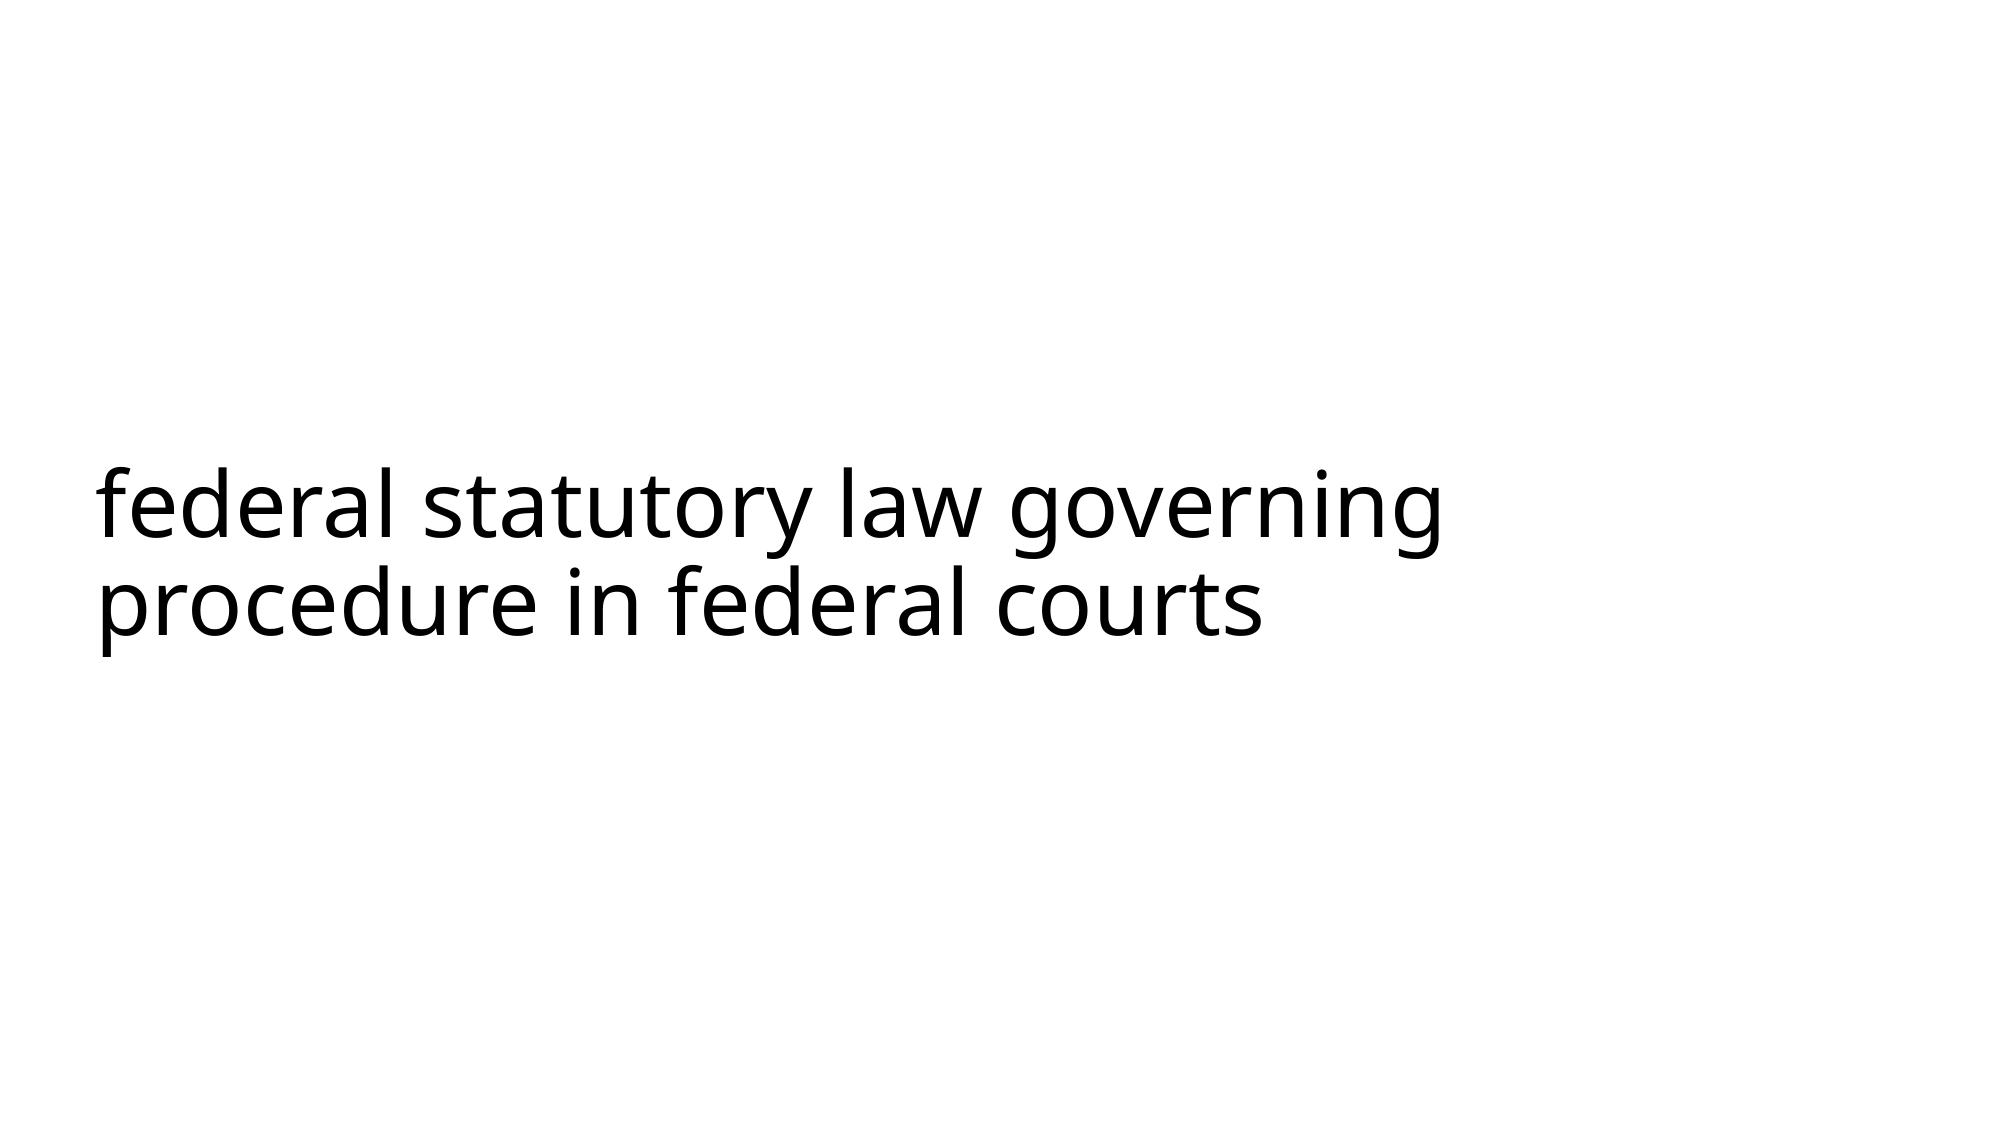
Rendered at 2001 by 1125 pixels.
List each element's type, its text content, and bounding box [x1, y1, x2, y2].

title federal statutory law governing procedure in federal courts [80, 59, 1863, 1054]
